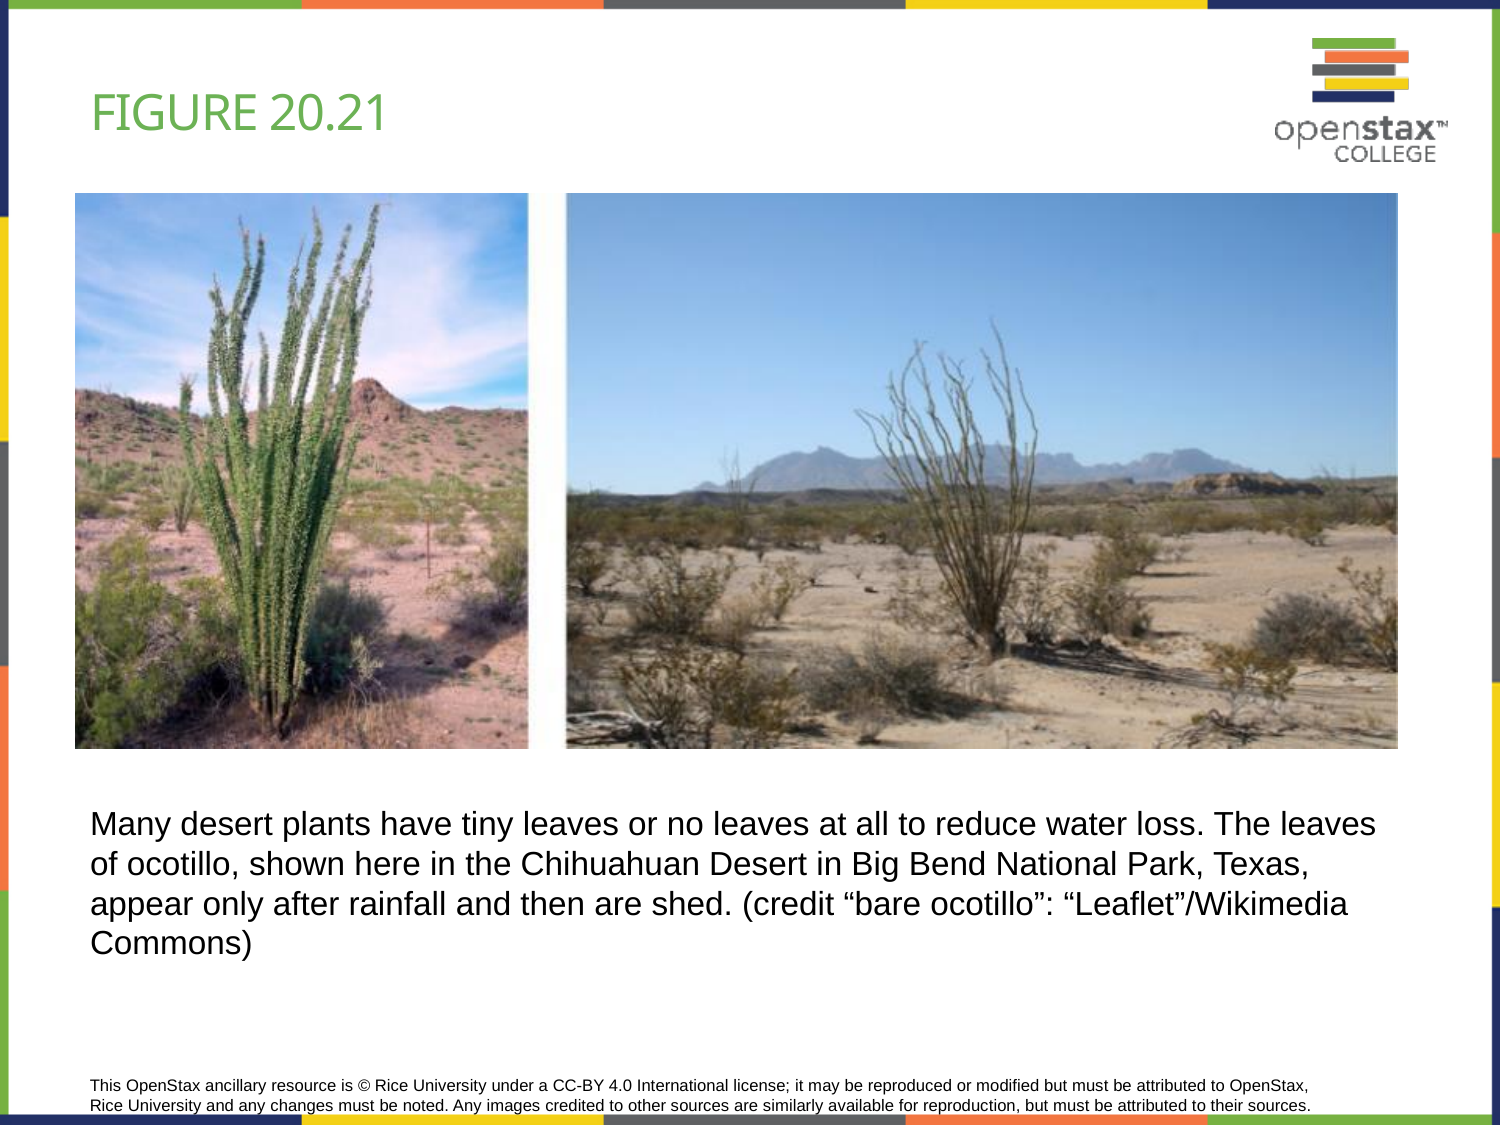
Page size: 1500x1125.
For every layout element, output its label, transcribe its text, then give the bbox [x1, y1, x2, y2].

list Many desert plants have tiny leaves or no leaves at all to reduce water loss. The leaves of ocotillo, shown here in the Chihuahuan Desert in Big Bend National Park, Texas, appear only after rainfall and then are shed. (credit “bare ocotillo”: “Leaflet”/Wikimedia Commons) [75, 794, 1398, 986]
title Figure 20.21 [75, 39, 1273, 148]
text_box This OpenStax ancillary resource is © Rice University under a CC-BY 4.0 International license; it may be reproduced or modified but must be attributed to OpenStax, Rice University and any changes must be noted. Any images credited to other sources are similarly available for reproduction, but must be attributed to their sources. [75, 1067, 1336, 1114]
picture [0, 0, 1500, 1125]
